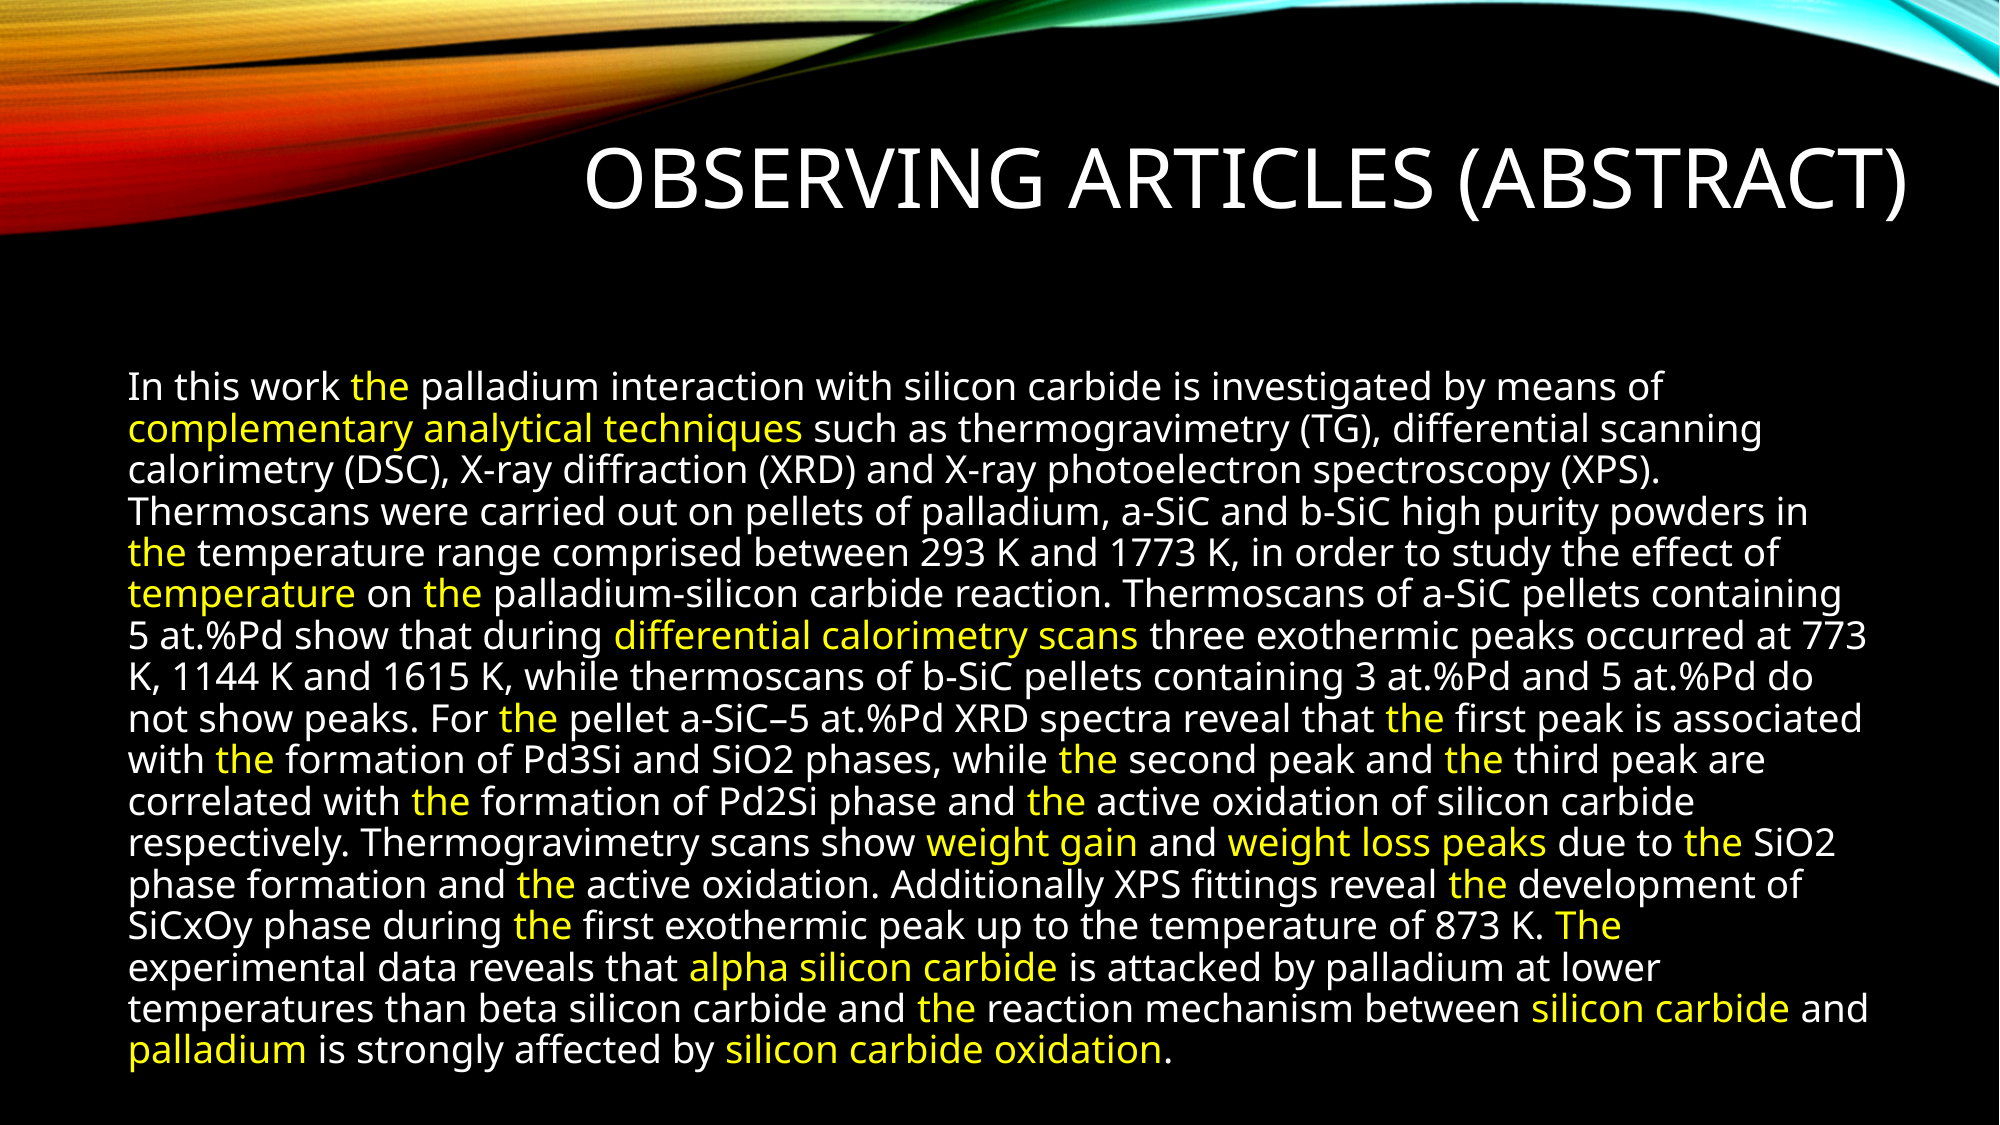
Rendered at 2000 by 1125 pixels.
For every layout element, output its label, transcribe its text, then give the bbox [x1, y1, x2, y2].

list In this work the palladium interaction with silicon carbide is investigated by means of complementary analytical techniques such as thermogravimetry (TG), differential scanning calorimetry (DSC), X-ray diffraction (XRD) and X-ray photoelectron spectroscopy (XPS). Thermoscans were carried out on pellets of palladium, a-SiC and b-SiC high purity powders in the temperature range comprised between 293 K and 1773 K, in order to study the effect of temperature on the palladium-silicon carbide reaction. Thermoscans of a-SiC pellets containing 5 at.%Pd show that during differential calorimetry scans three exothermic peaks occurred at 773 K, 1144 K and 1615 K, while thermoscans of b-SiC pellets containing 3 at.%Pd and 5 at.%Pd do not show peaks. For the pellet a-SiC–5 at.%Pd XRD spectra reveal that the first peak is associated with the formation of Pd3Si and SiO2 phases, while the second peak and the third peak are correlated with the formation of Pd2Si phase and the active oxidation of silicon carbide respectively. Thermogravimetry scans show weight gain and weight loss peaks due to the SiO2 phase formation and the active oxidation. Additionally XPS fittings reveal the development of SiCxOy phase during the first exothermic peak up to the temperature of 873 K. The experimental data reveals that alpha silicon carbide is attacked by palladium at lower temperatures than beta silicon carbide and the reaction mechanism between silicon carbide and palladium is strongly affected by silicon carbide oxidation. [112, 360, 1887, 1088]
title Observing Articles (Abstract) [424, 125, 1925, 238]
picture [0, 0, 2000, 237]
